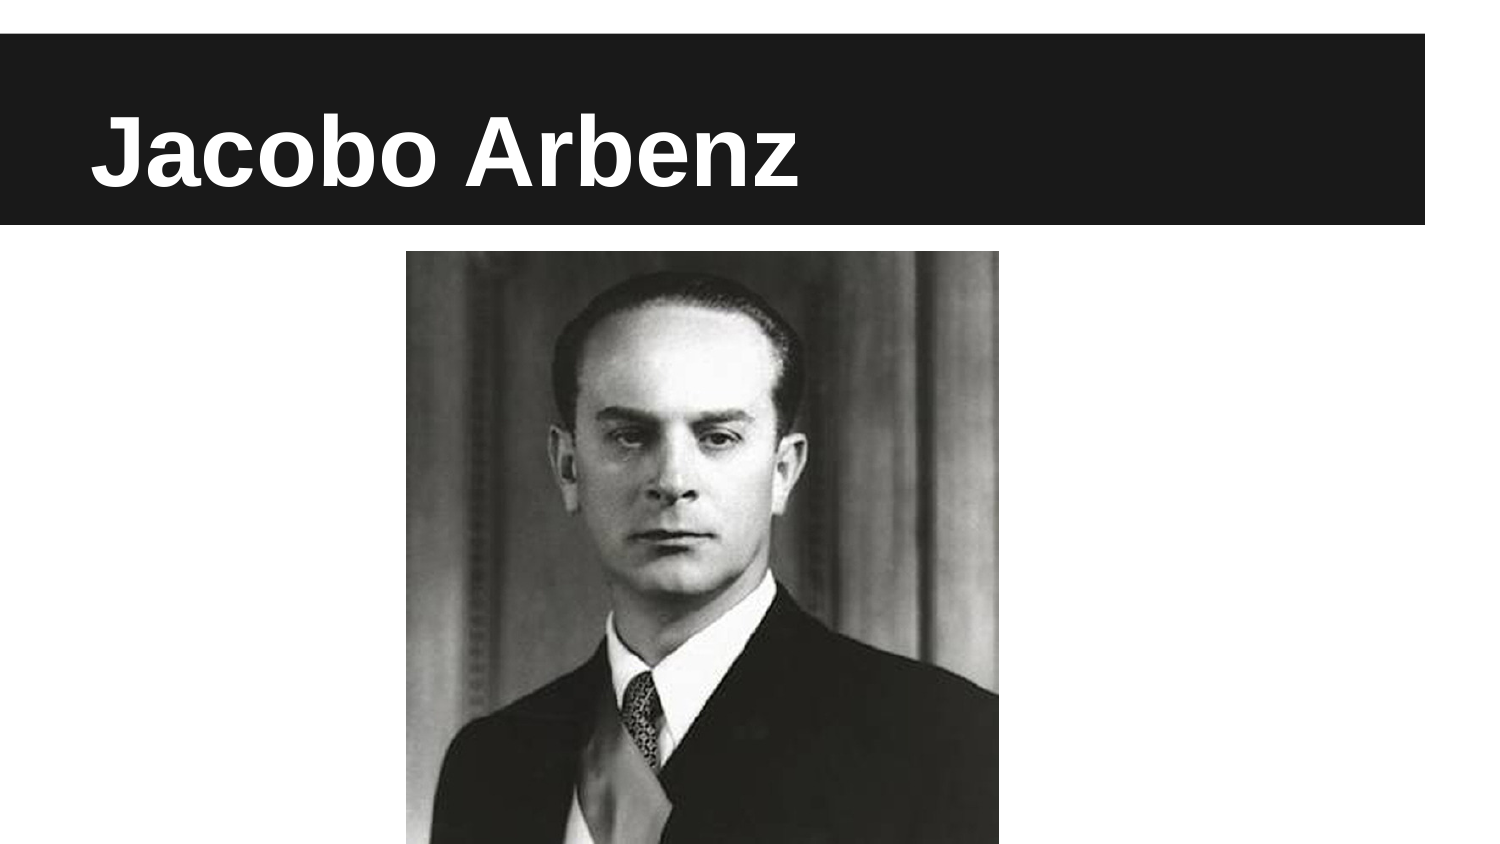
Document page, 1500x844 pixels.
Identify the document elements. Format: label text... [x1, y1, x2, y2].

title Jacobo Arbenz [75, 33, 1425, 221]
picture [405, 251, 999, 844]
